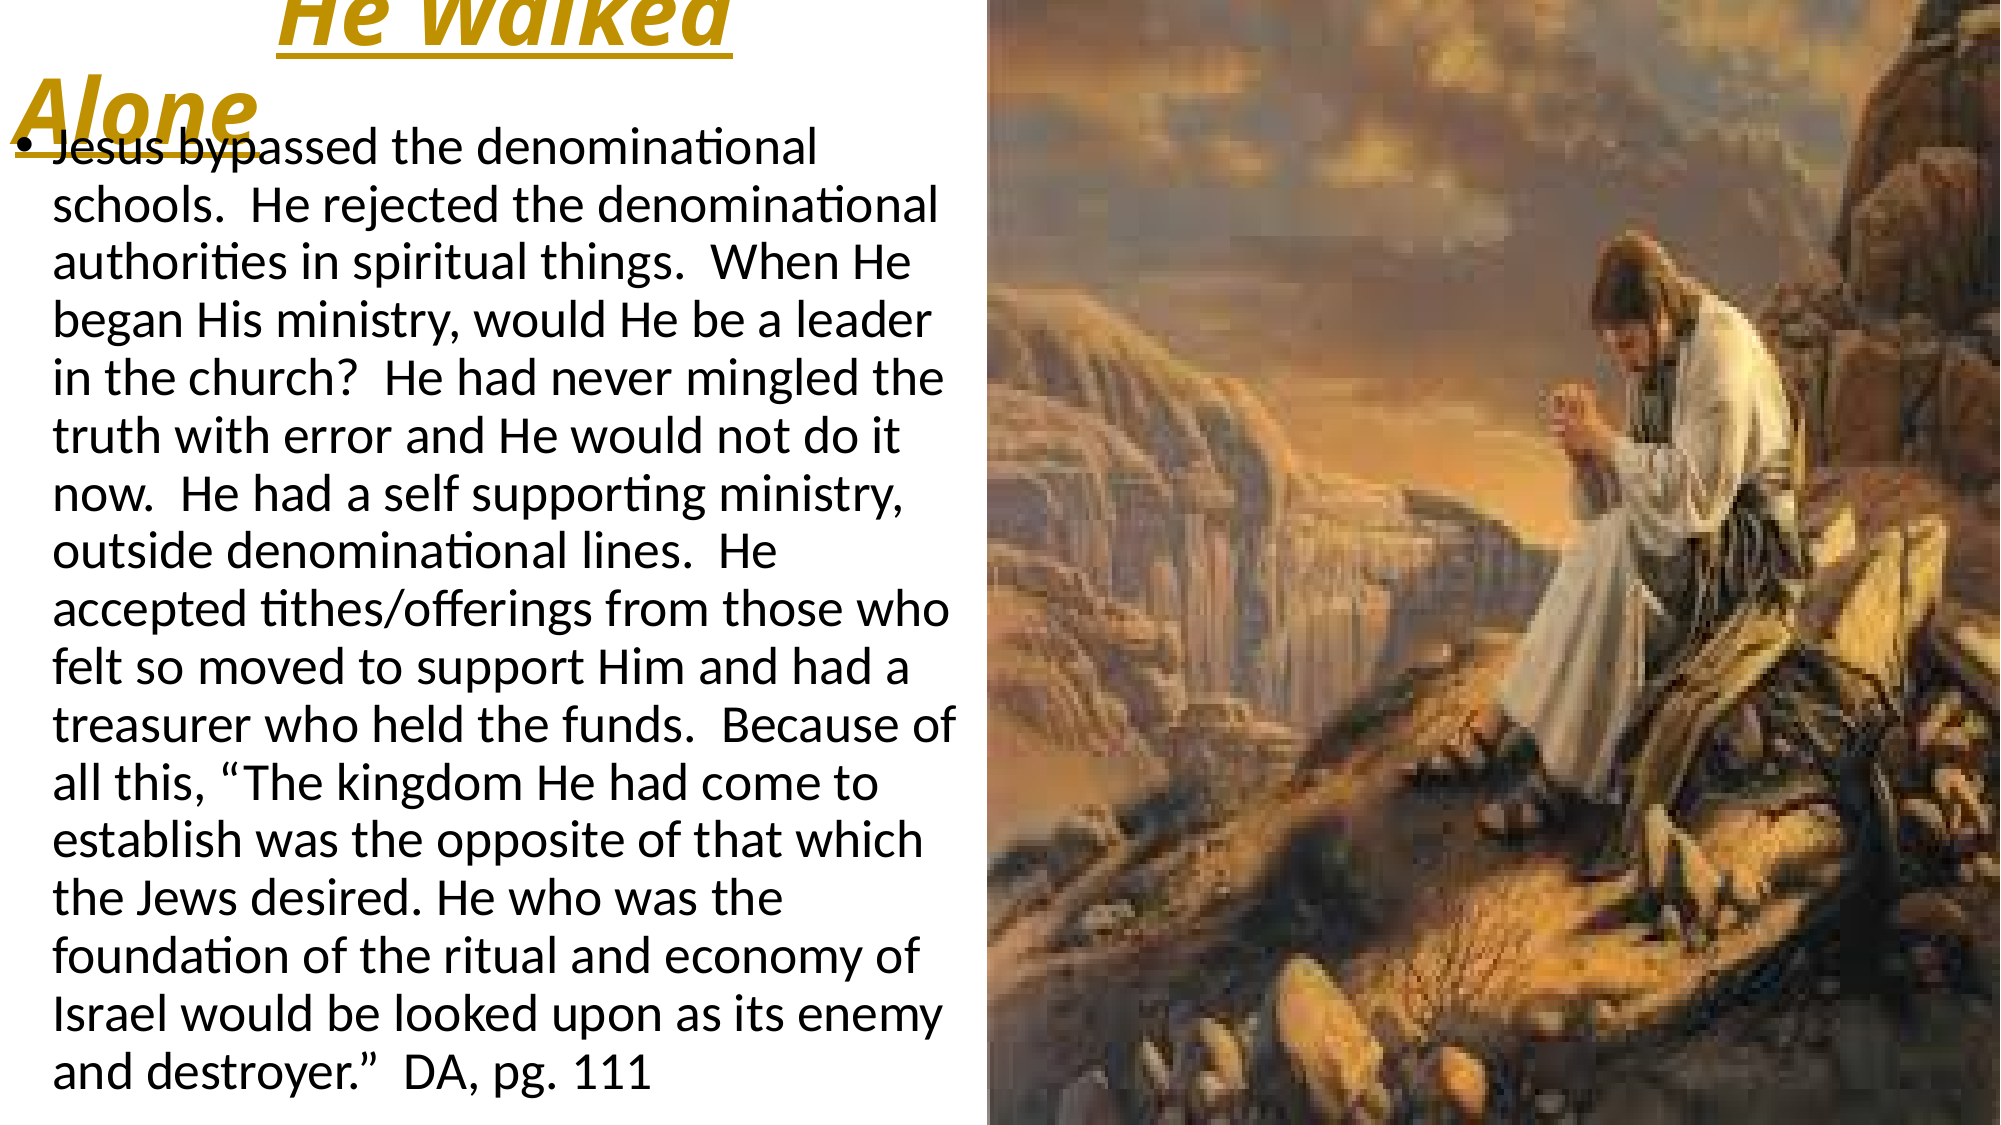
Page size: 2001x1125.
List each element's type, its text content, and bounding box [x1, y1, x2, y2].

list Jesus bypassed the denominational schools. He rejected the denominational authorities in spiritual things. When He began His ministry, would He be a leader in the church? He had never mingled the truth with error and He would not do it now. He had a self supporting ministry, outside denominational lines. He accepted tithes/offerings from those who felt so moved to support Him and had a treasurer who held the funds. Because of all this, “The kingdom He had come to establish was the opposite of that which the Jews desired. He who was the foundation of the ritual and economy of Israel would be looked upon as its enemy and destroyer.” DA, pg. 111 [0, 110, 987, 1125]
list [987, 0, 2000, 1125]
title He Walked Alone [0, 0, 987, 110]
